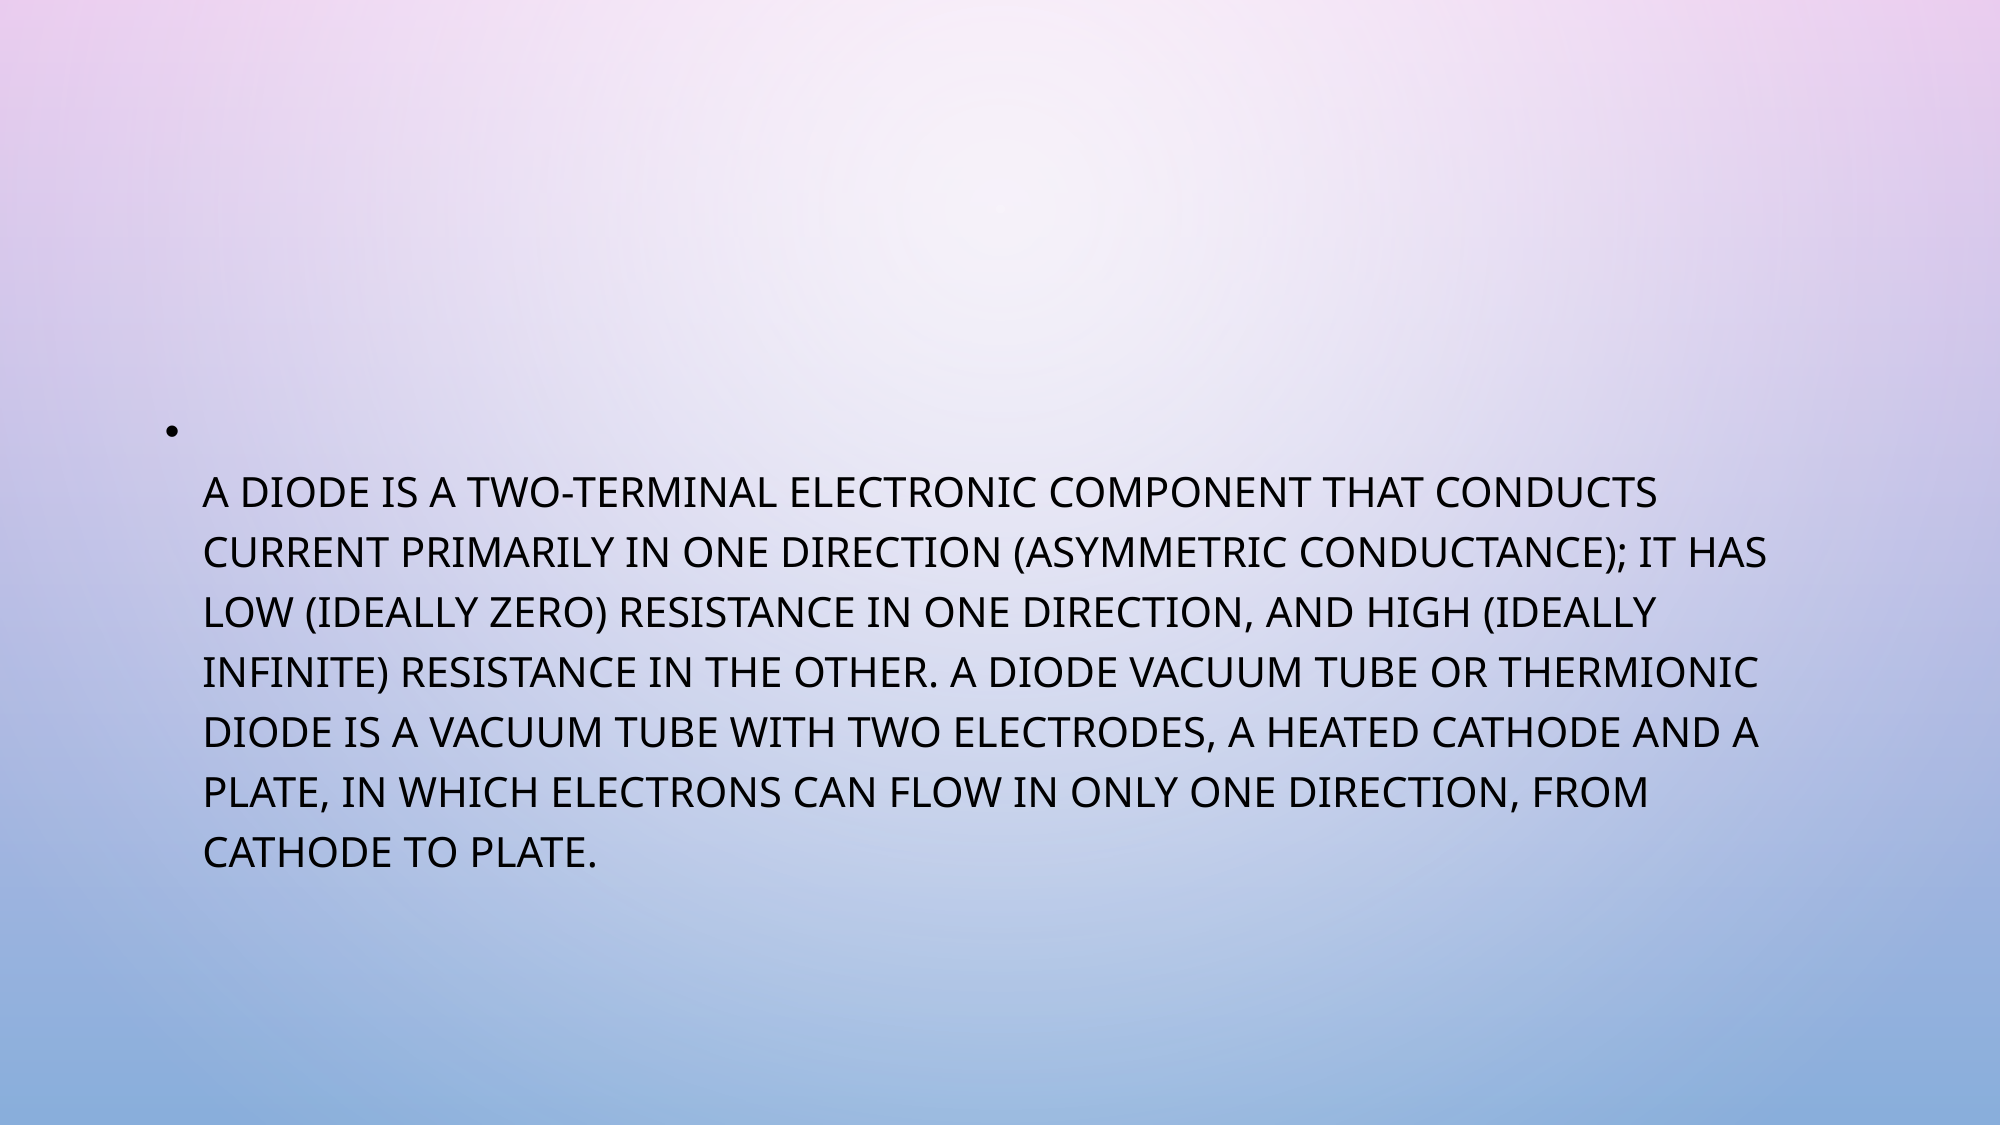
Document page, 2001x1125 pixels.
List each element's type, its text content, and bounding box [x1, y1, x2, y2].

list A diode is a two-terminal electronic component that conducts current primarily in one direction (asymmetric conductance); it has low (ideally zero) resistance in one direction, and high (ideally infinite) resistance in the other. A diode vacuum tube or thermionic diode is a vacuum tube with two electrodes, a heated cathode and a plate, in which electrons can flow in only one direction, from cathode to plate. [149, 388, 1851, 950]
